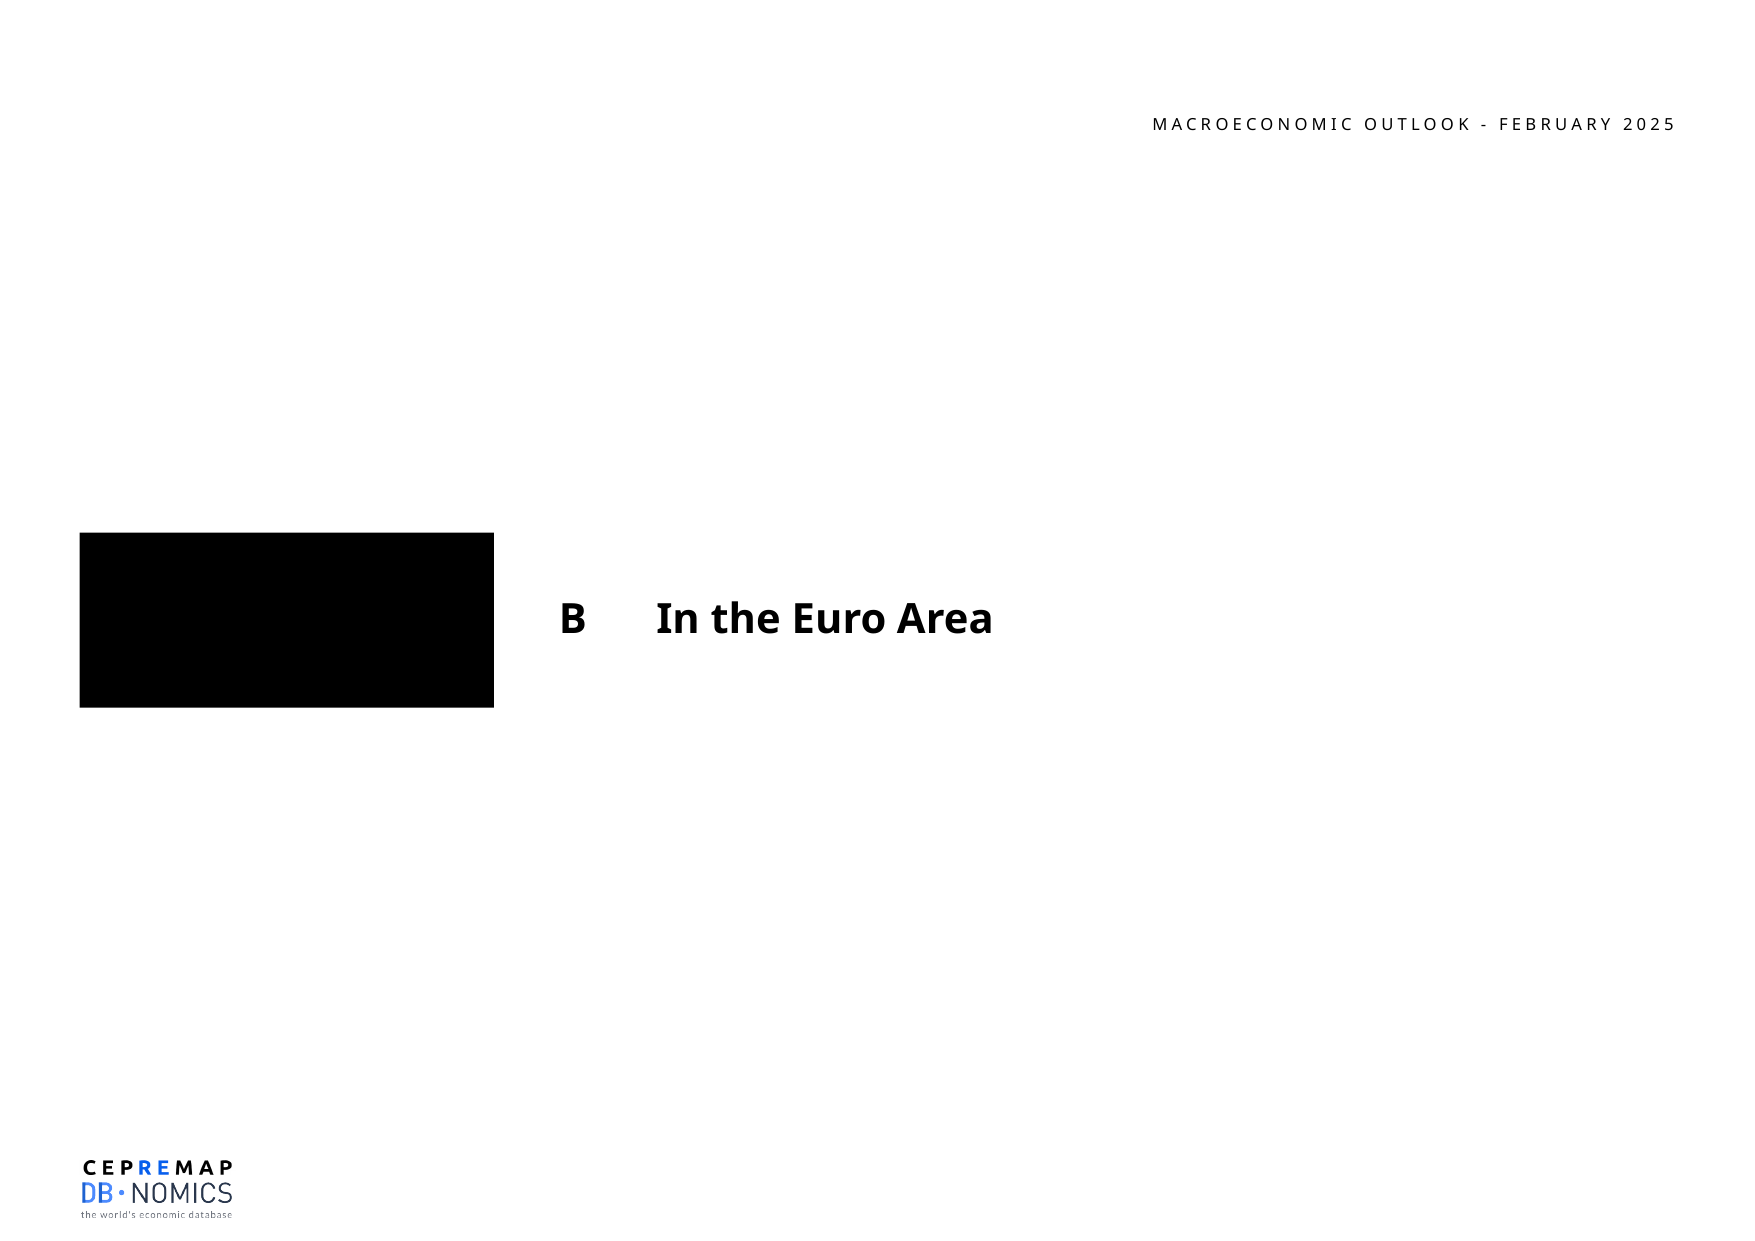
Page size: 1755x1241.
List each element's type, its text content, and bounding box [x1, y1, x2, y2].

picture [81, 1182, 232, 1218]
picture [79, 1160, 236, 1175]
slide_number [877, 109, 1675, 139]
title B In the Euro Area [498, 532, 1675, 708]
